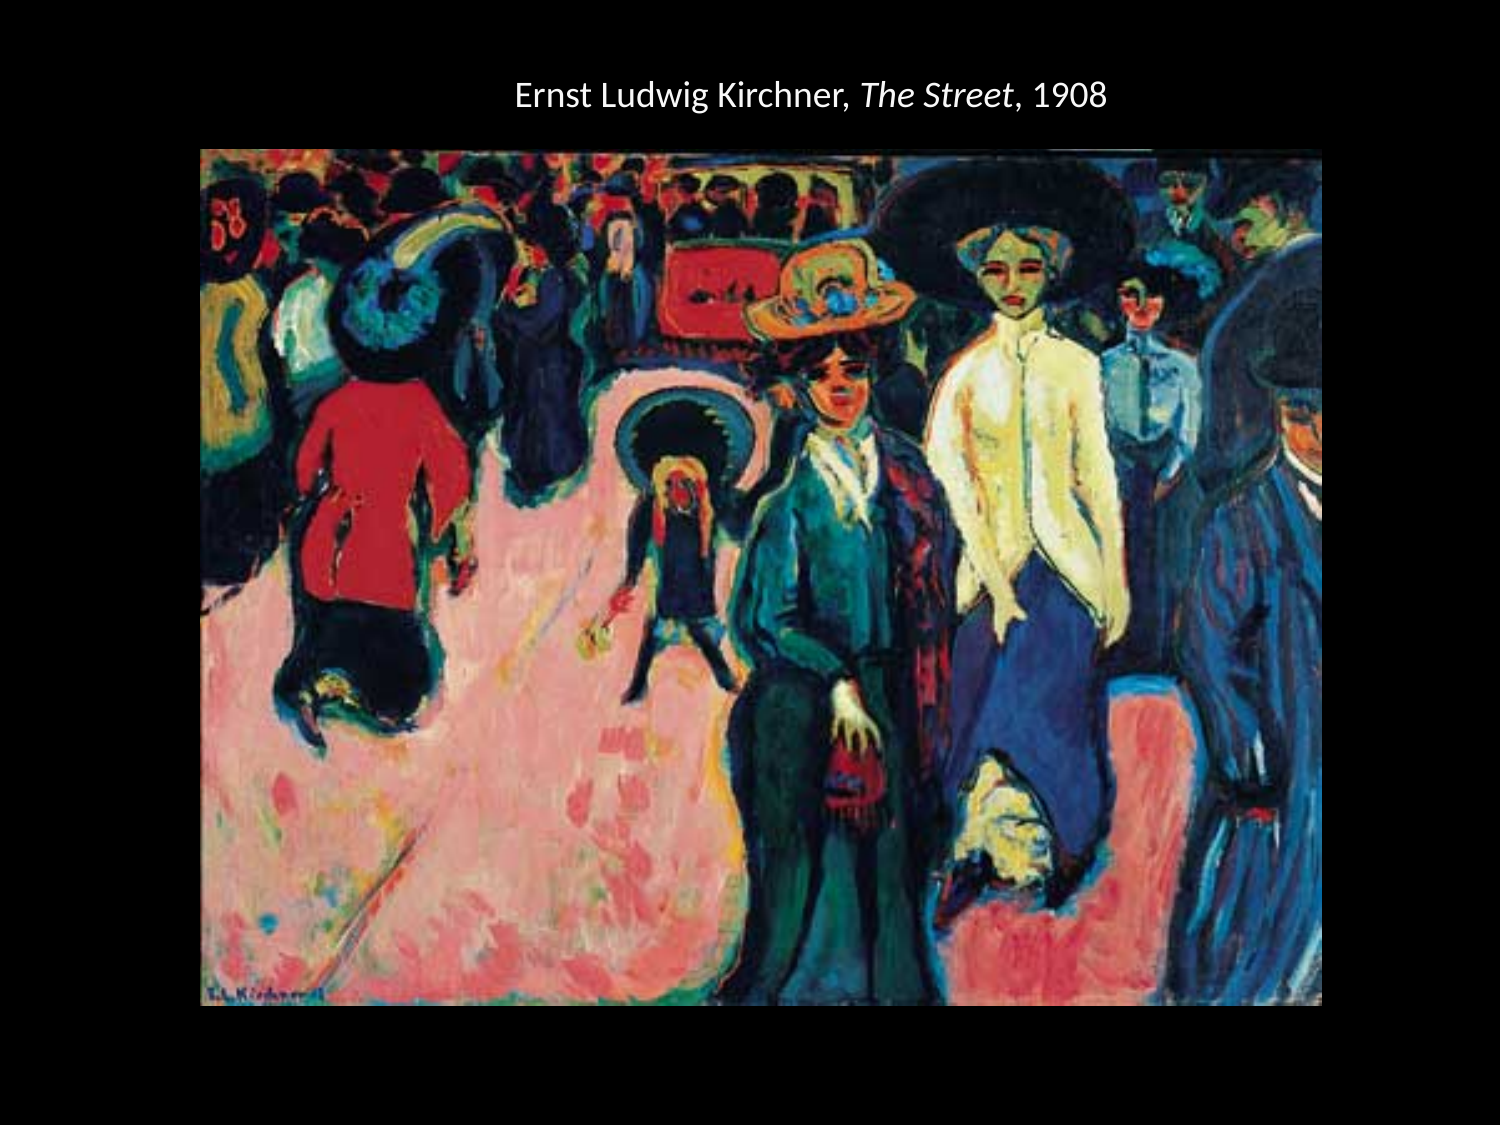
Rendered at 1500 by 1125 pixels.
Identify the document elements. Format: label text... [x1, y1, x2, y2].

text_box Ernst Ludwig Kirchner, The Street, 1908 [499, 62, 1123, 123]
picture [199, 149, 1323, 1006]
